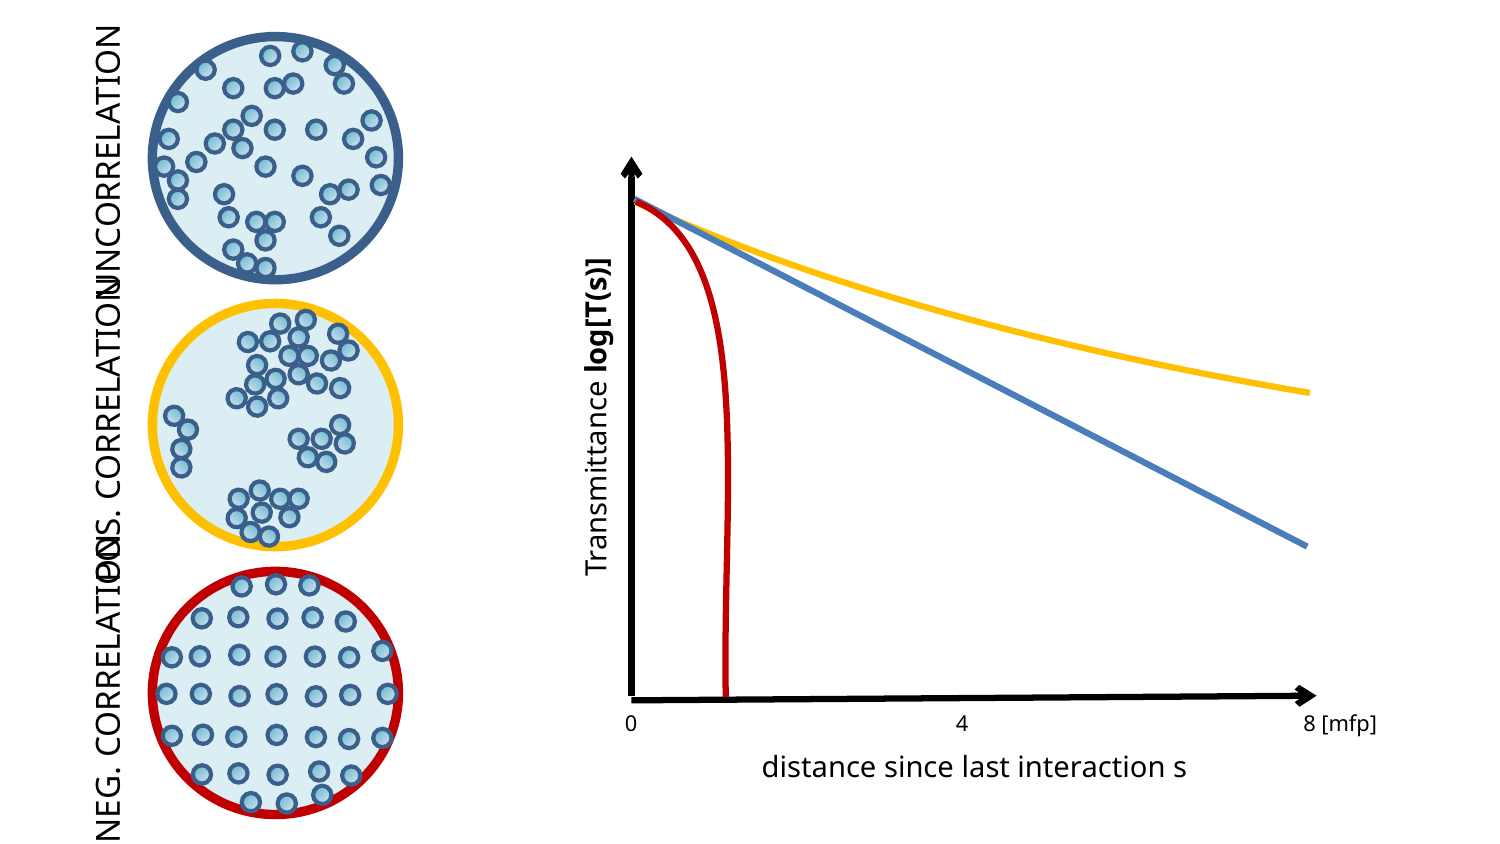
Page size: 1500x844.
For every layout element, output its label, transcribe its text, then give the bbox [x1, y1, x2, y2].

text_box 4 [940, 710, 984, 743]
text_box distance since last interaction s [746, 740, 1203, 791]
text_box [78, 36, 399, 281]
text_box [78, 295, 399, 564]
text_box 8 [mfp] [1288, 702, 1393, 743]
text_box Transmittance log[T(s)] [569, 242, 620, 592]
text_box 0 [610, 702, 653, 743]
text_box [78, 570, 399, 824]
text_box [700, 555, 730, 694]
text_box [634, 198, 1308, 547]
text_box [631, 695, 1317, 701]
